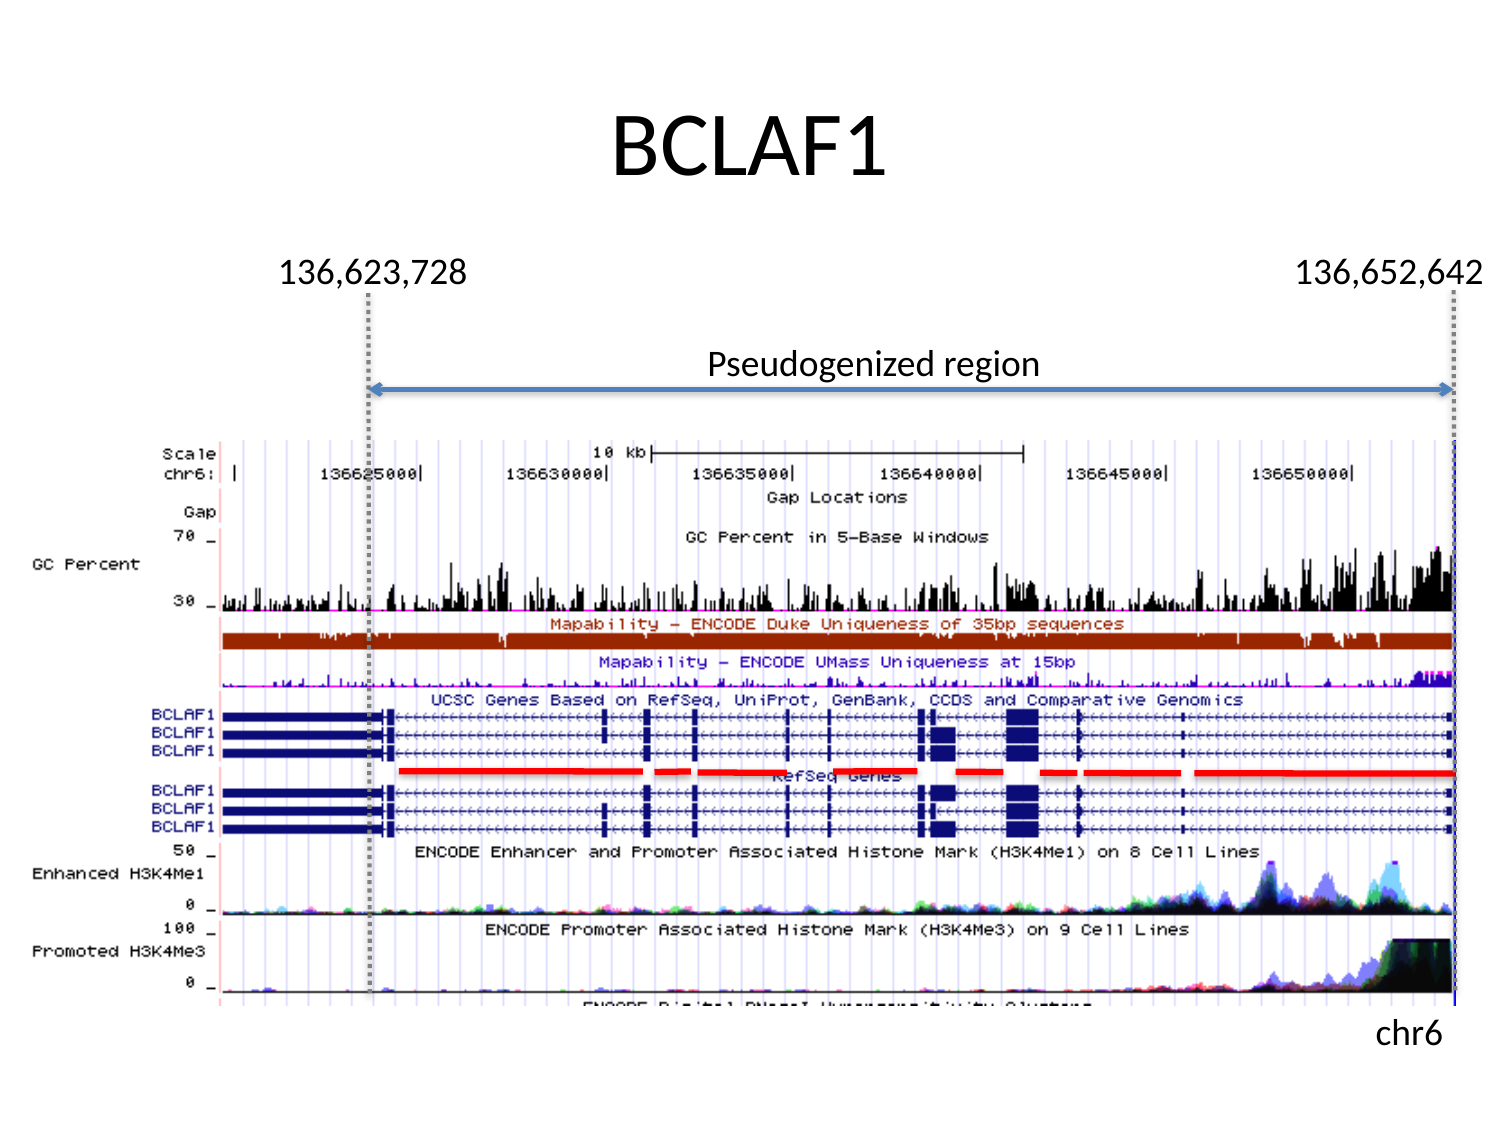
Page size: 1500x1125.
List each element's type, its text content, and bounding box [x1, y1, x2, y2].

text_box 136,623,728 [263, 239, 483, 300]
text_box 136,652,642 [1279, 239, 1499, 300]
picture [30, 440, 1456, 1006]
text_box chr6 [1360, 1012, 1459, 1061]
text_box Pseudogenized region [692, 332, 1057, 388]
title BCLAF1 [75, 45, 1425, 233]
